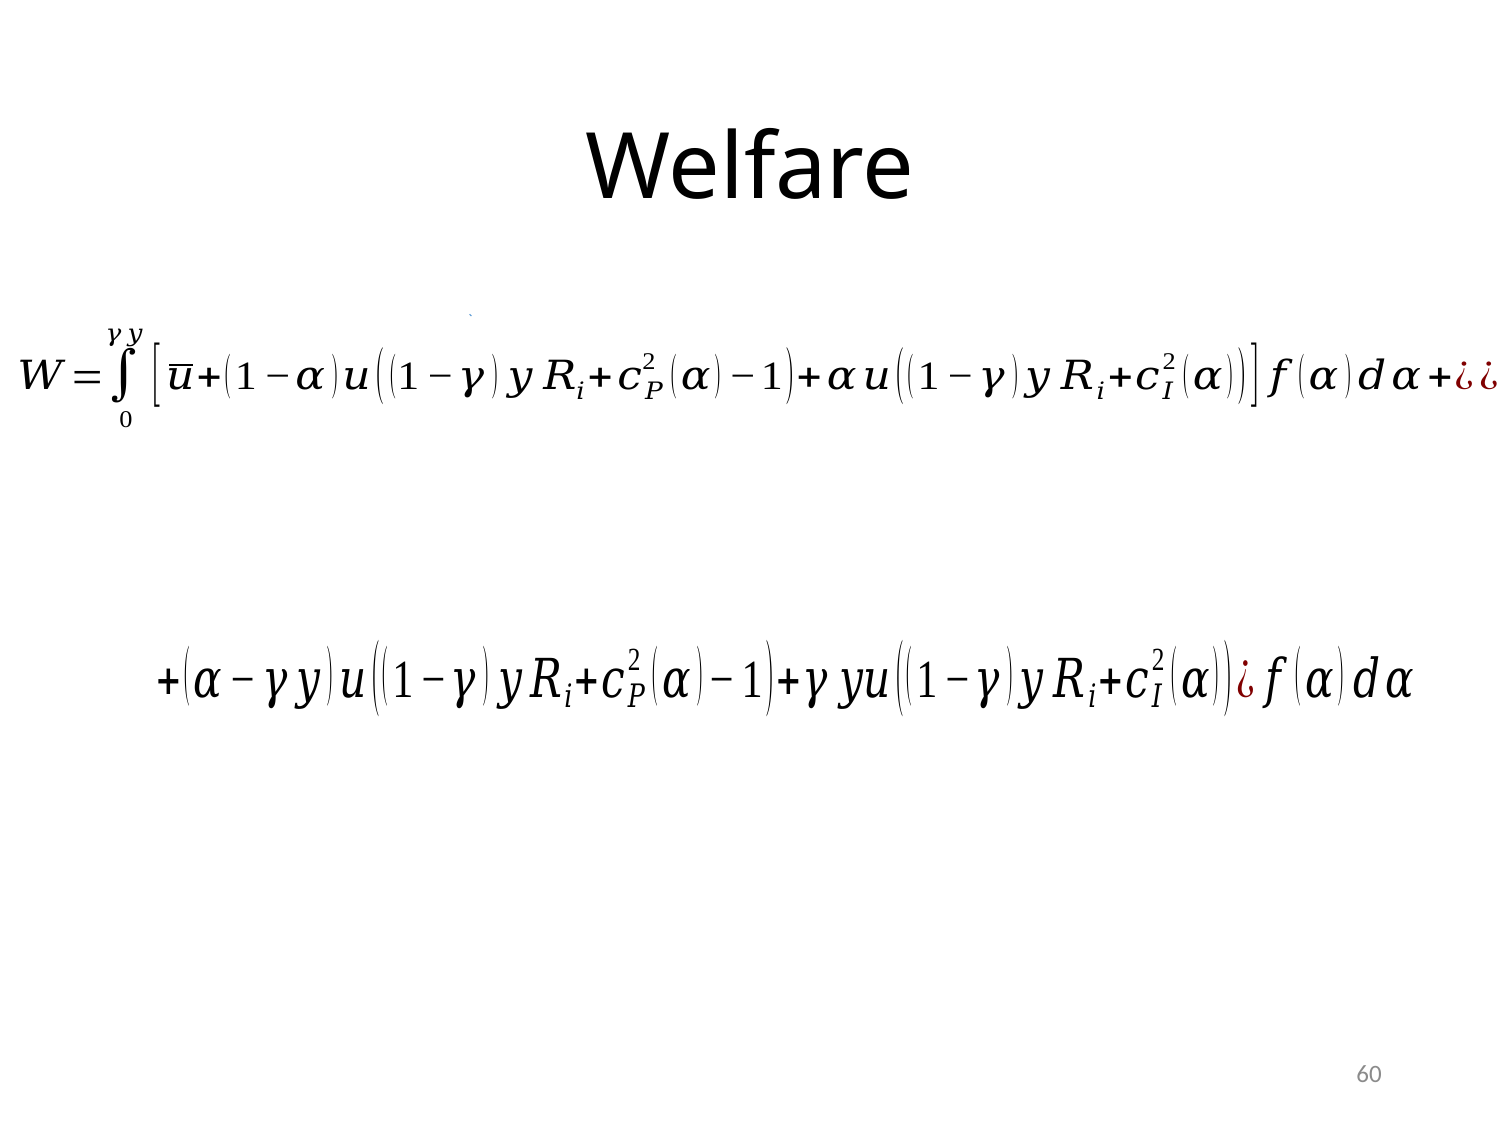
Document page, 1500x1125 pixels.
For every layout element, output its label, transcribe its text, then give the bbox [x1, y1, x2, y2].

title Welfare [103, 59, 1397, 278]
slide_number 60 [1059, 1042, 1397, 1103]
